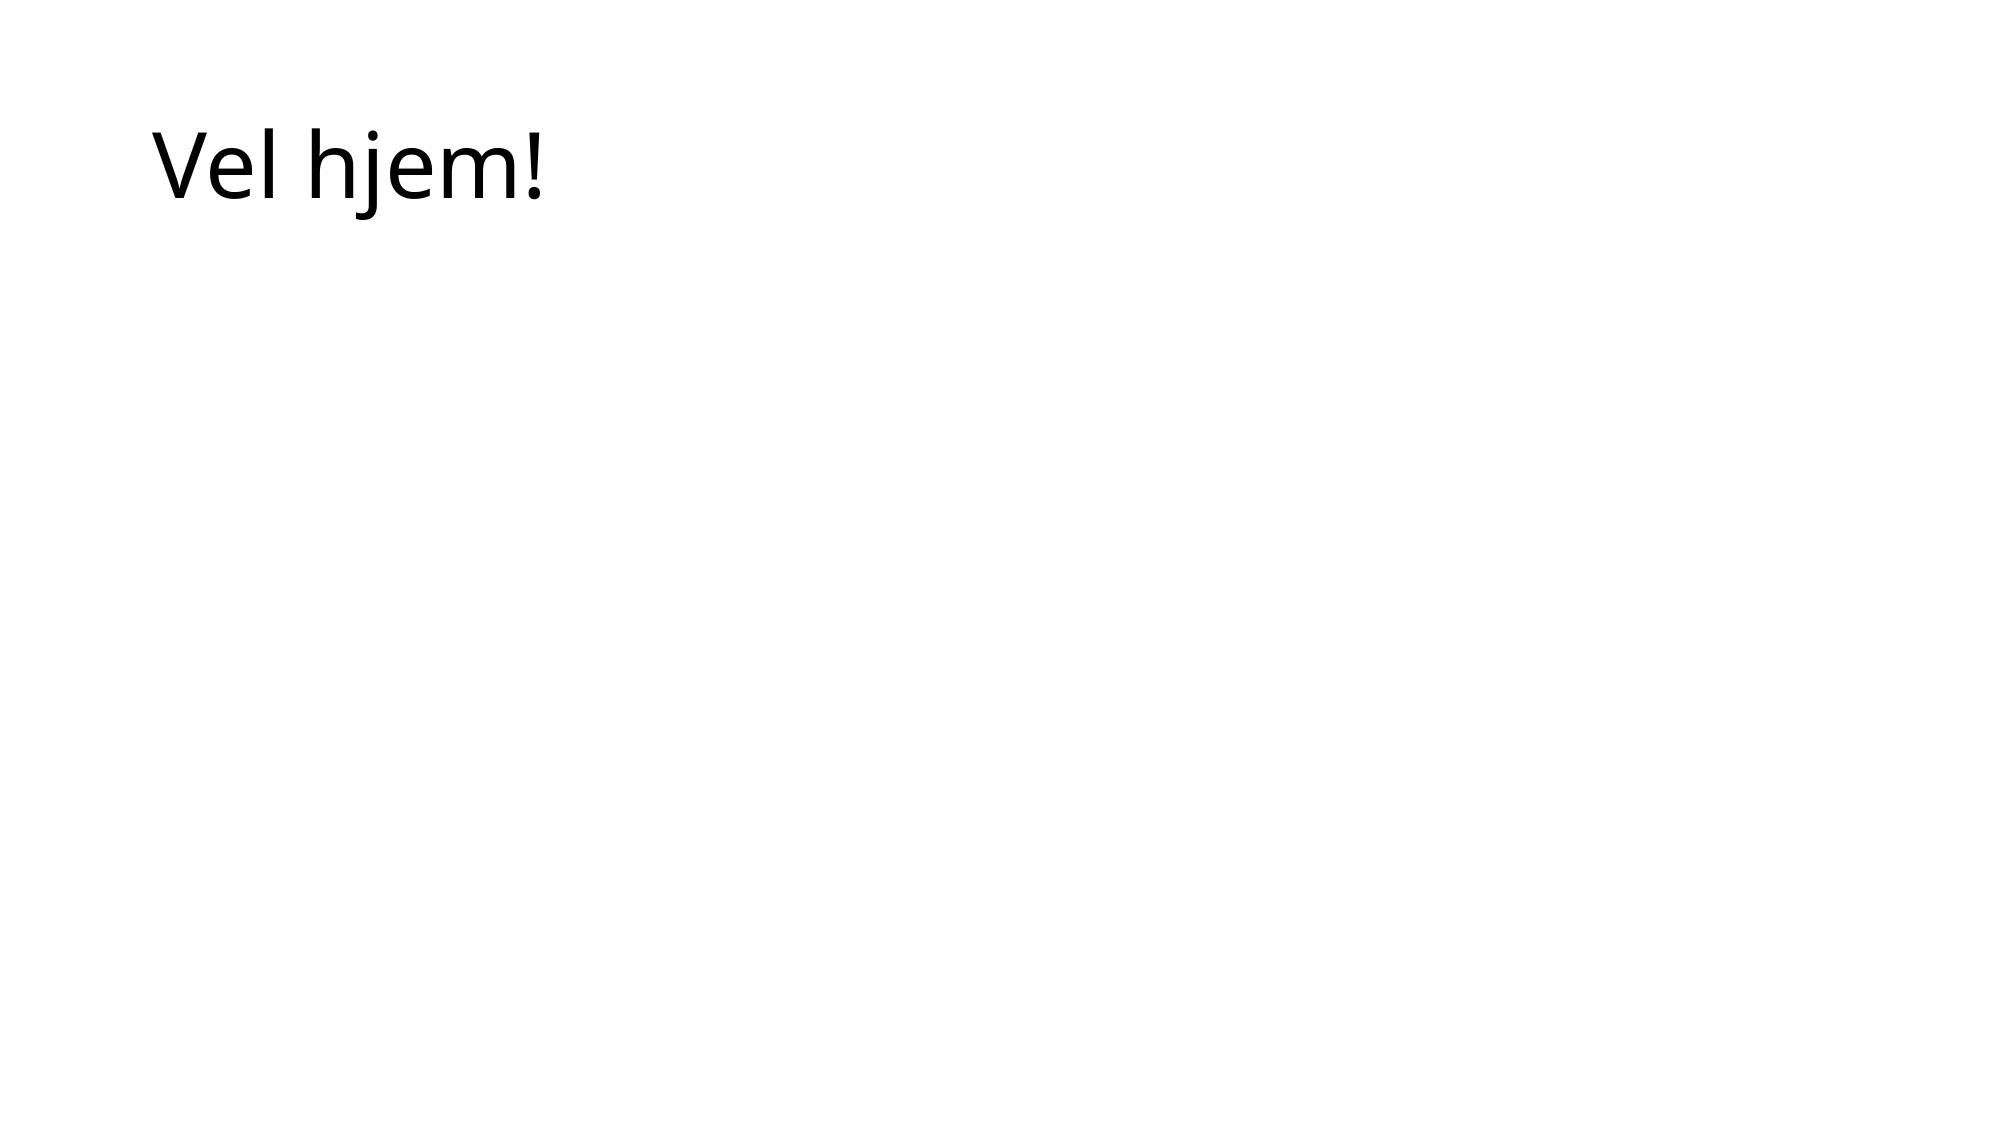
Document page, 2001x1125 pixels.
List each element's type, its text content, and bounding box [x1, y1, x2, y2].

title Vel hjem! [137, 59, 1863, 278]
